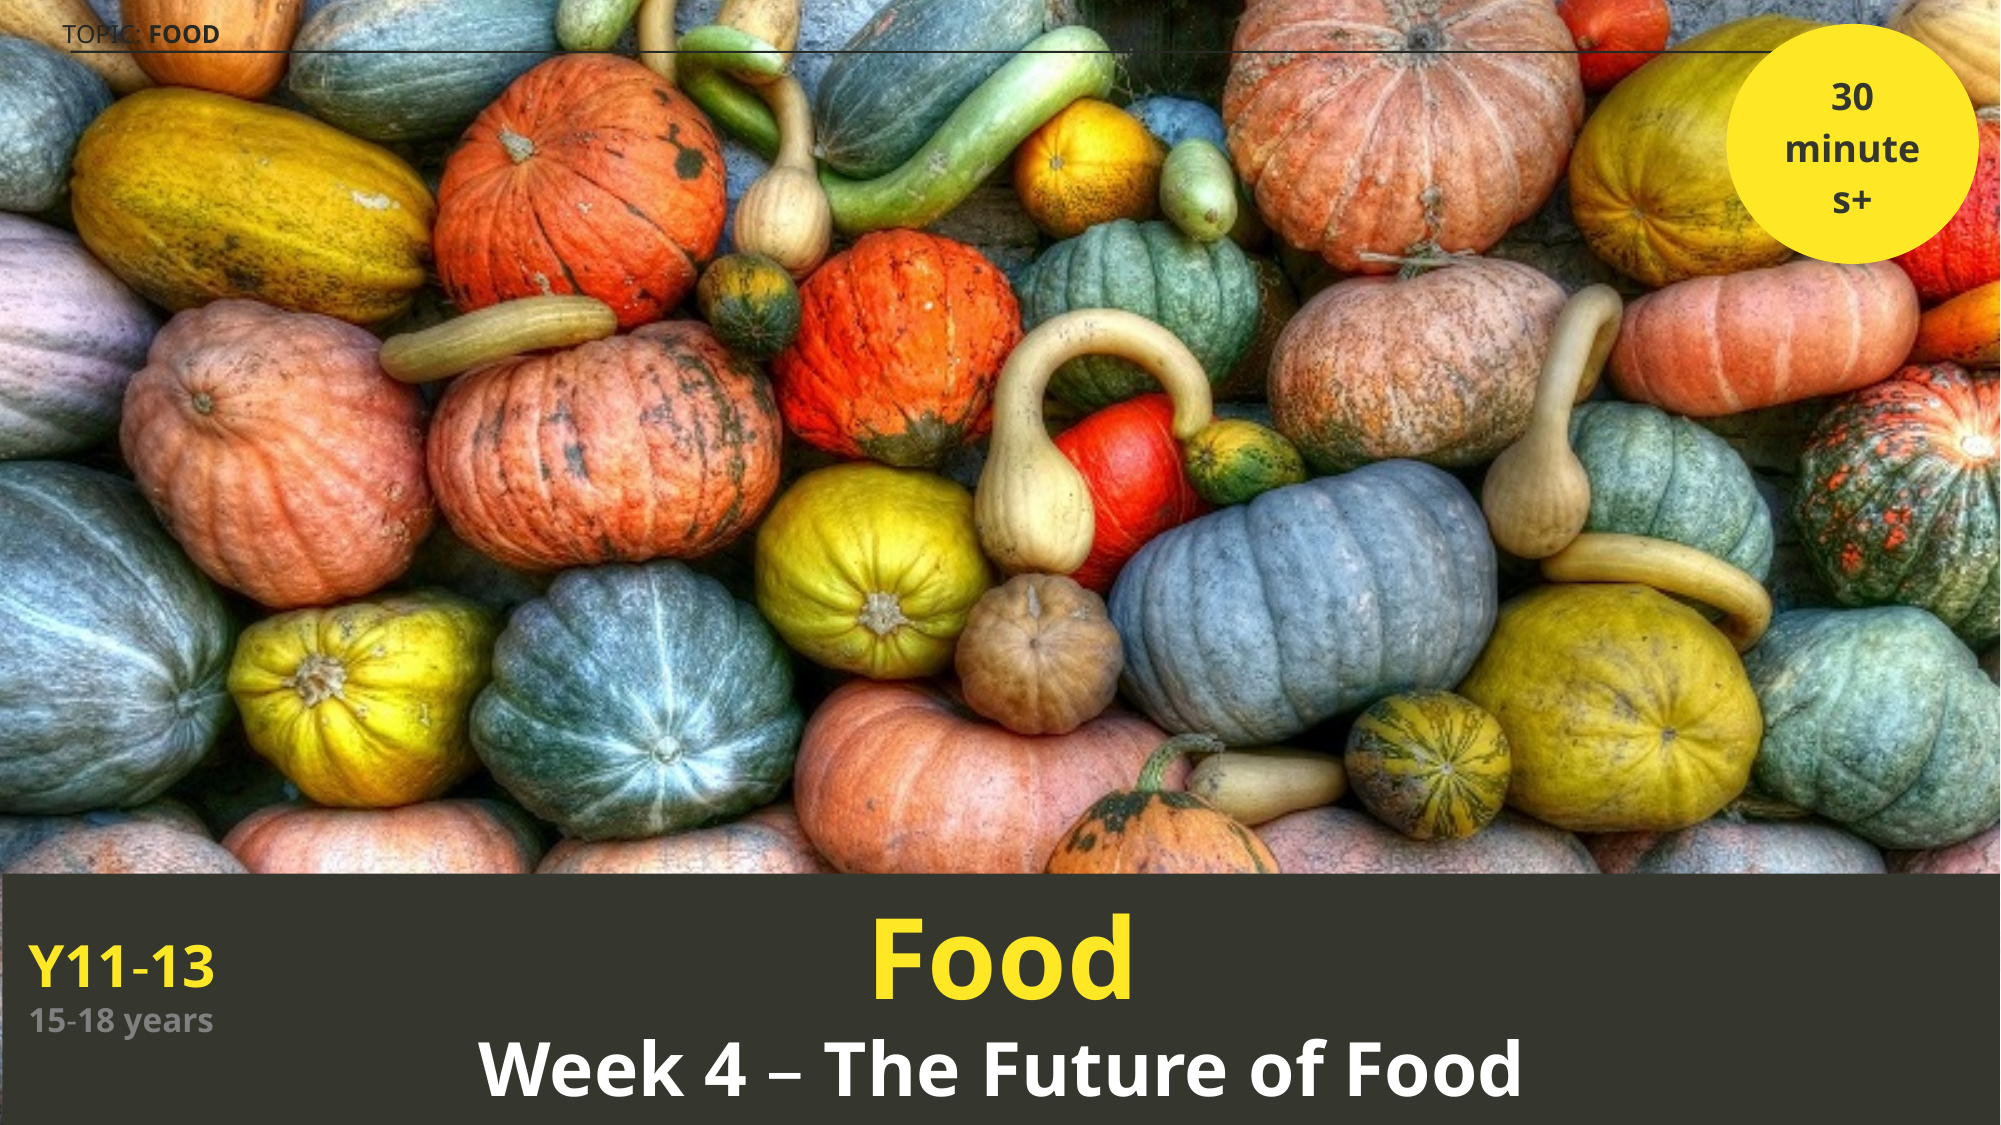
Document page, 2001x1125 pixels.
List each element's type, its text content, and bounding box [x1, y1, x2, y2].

picture [0, 0, 2001, 1125]
text_box Food Week 4 – The Future of Food [1, 873, 2000, 1125]
text_box Y11-13 15-18 years [13, 921, 447, 1047]
text_box 30 minutes+ [1725, 23, 1980, 265]
